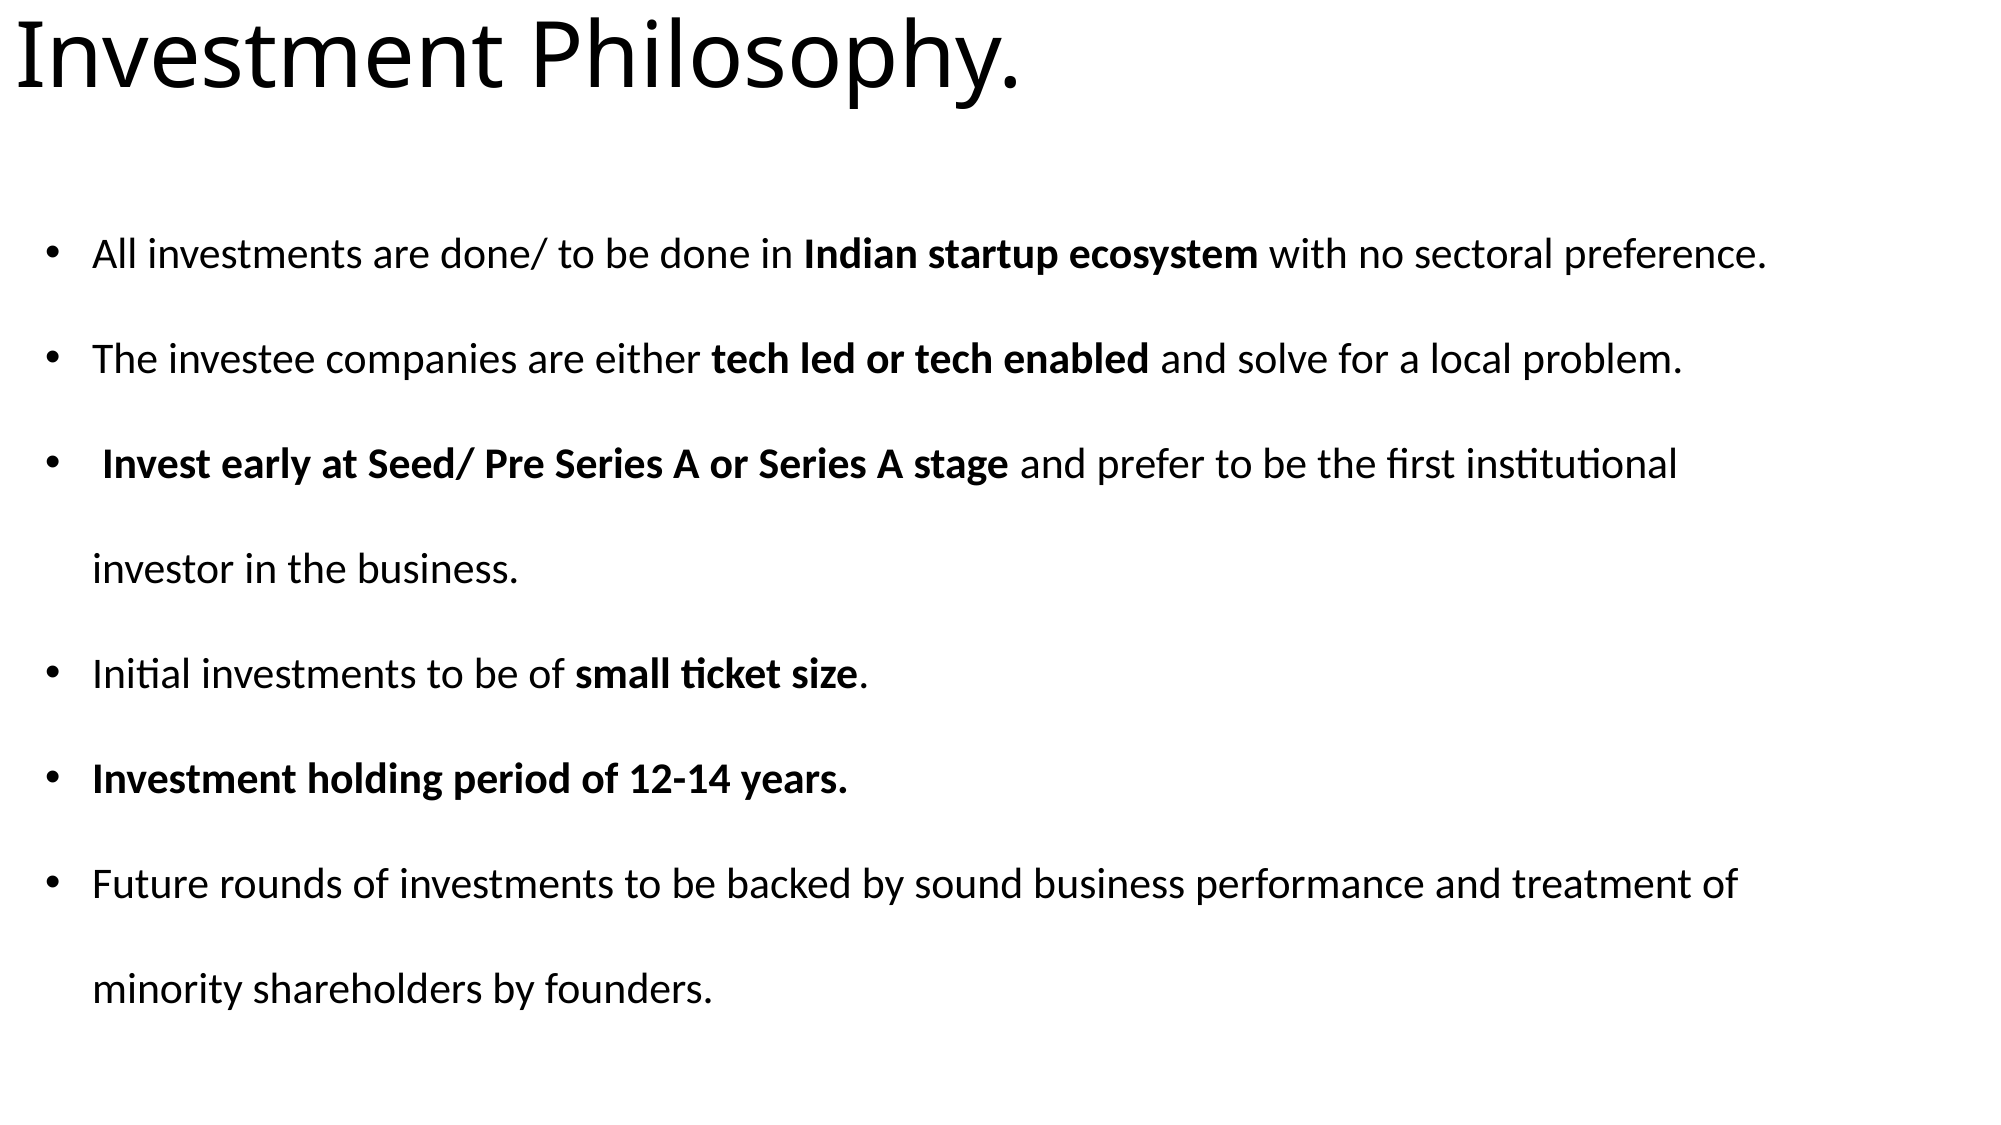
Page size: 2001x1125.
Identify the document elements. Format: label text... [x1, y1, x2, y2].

text_box All investments are done/ to be done in Indian startup ecosystem with no sectoral preference. The investee companies are either tech led or tech enabled and solve for a local problem. Invest early at Seed/ Pre Series A or Series A stage and prefer to be the first institutional investor in the business. Initial investments to be of small ticket size. Investment holding period of 12-14 years. Future rounds of investments to be backed by sound business performance and treatment of minority shareholders by founders. [30, 165, 1833, 1020]
title Investment Philosophy. [0, 0, 1453, 117]
